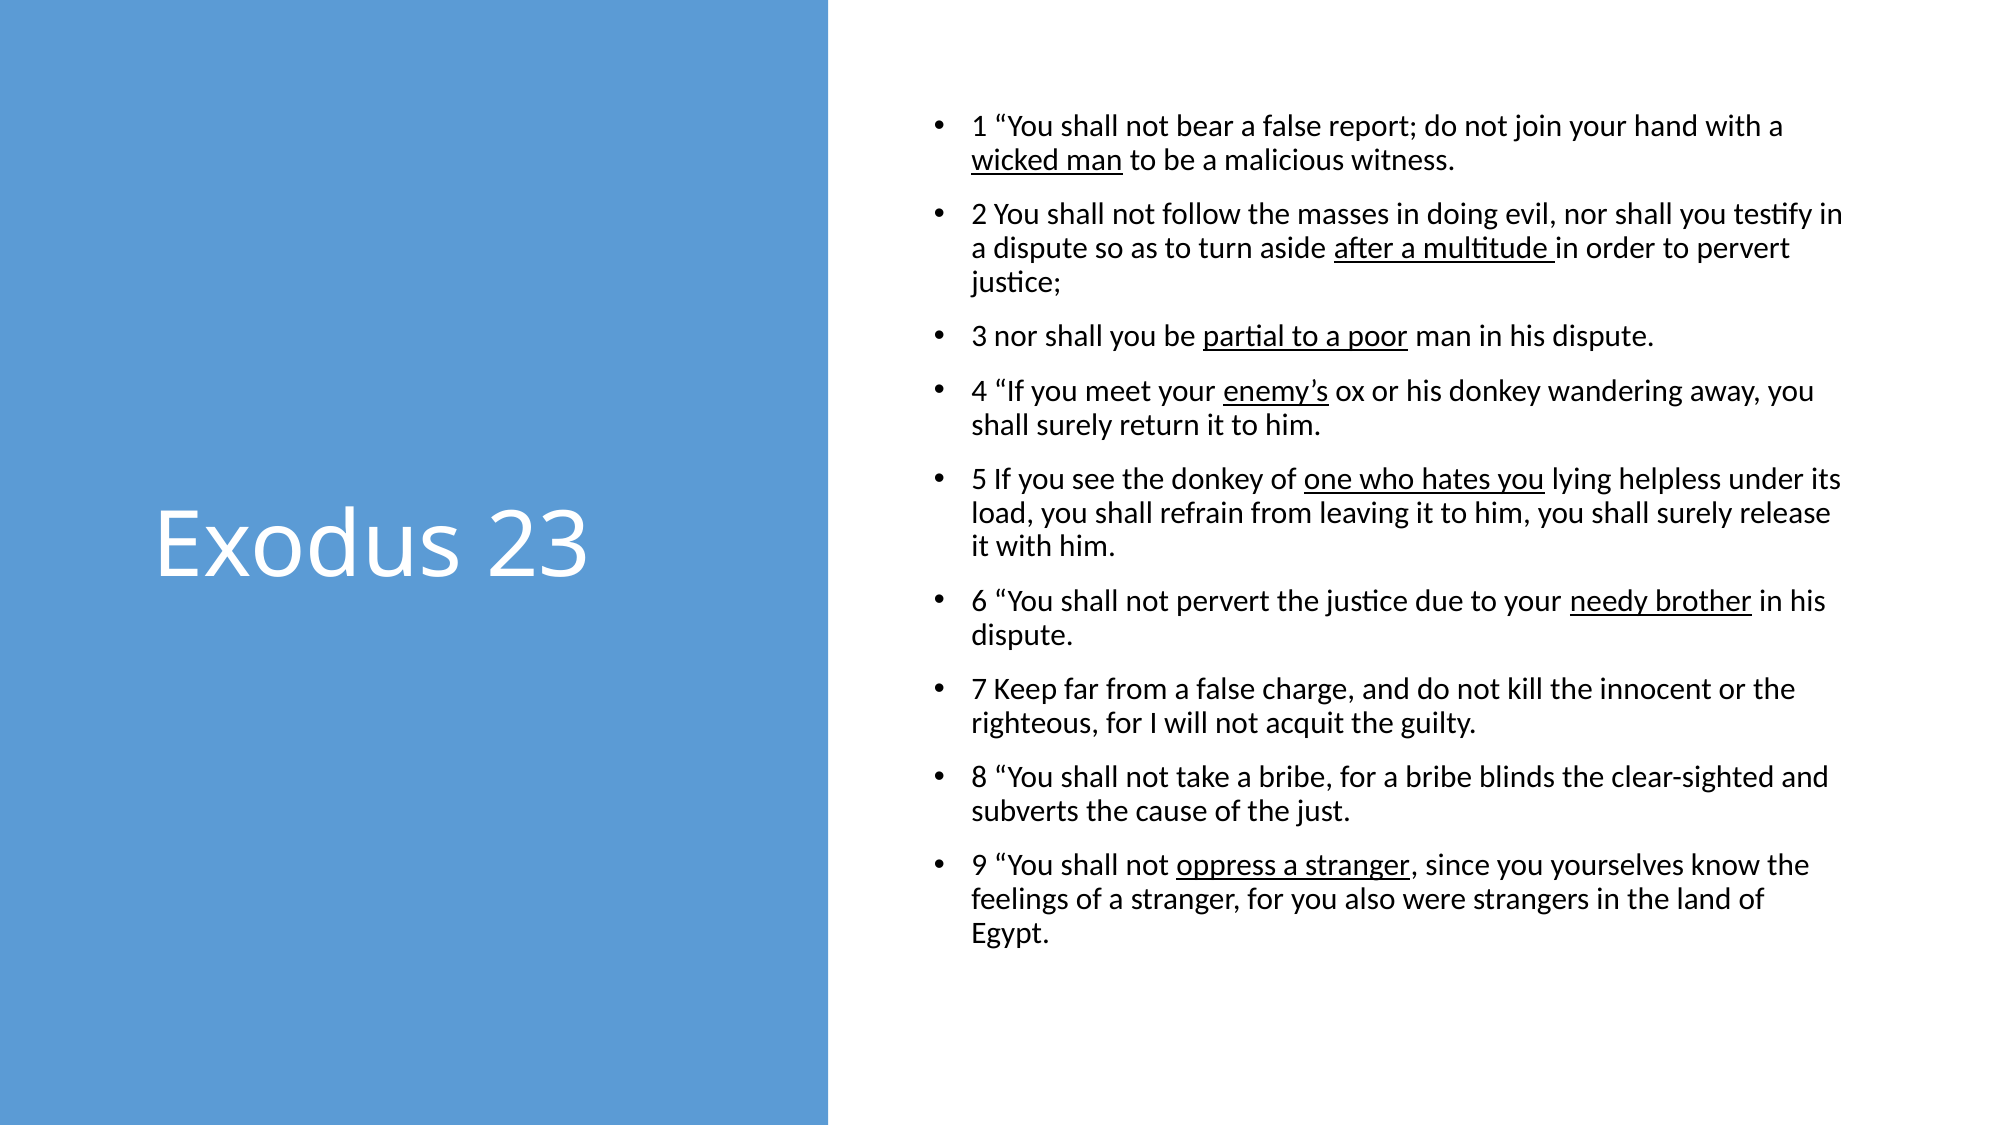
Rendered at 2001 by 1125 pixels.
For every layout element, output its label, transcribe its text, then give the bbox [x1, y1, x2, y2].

list 1 “You shall not bear a false report; do not join your hand with a wicked man to be a malicious witness. 2 You shall not follow the masses in doing evil, nor shall you testify in a dispute so as to turn aside after a multitude in order to pervert justice; 3 nor shall you be partial to a poor man in his dispute. 4 “If you meet your enemy’s ox or his donkey wandering away, you shall surely return it to him. 5 If you see the donkey of one who hates you lying helpless under its load, you shall refrain from leaving it to him, you shall surely release it with him. 6 “You shall not pervert the justice due to your needy brother in his dispute. 7 Keep far from a false charge, and do not kill the innocent or the righteous, for I will not acquit the guilty. 8 “You shall not take a bribe, for a bribe blinds the clear-sighted and subverts the cause of the just. 9 “You shall not oppress a stranger, since you yourselves know the feelings of a stranger, for you also were strangers in the land of Egypt. [918, 102, 1863, 991]
title Exodus 23 [137, 102, 756, 991]
text_box [0, 0, 829, 1125]
